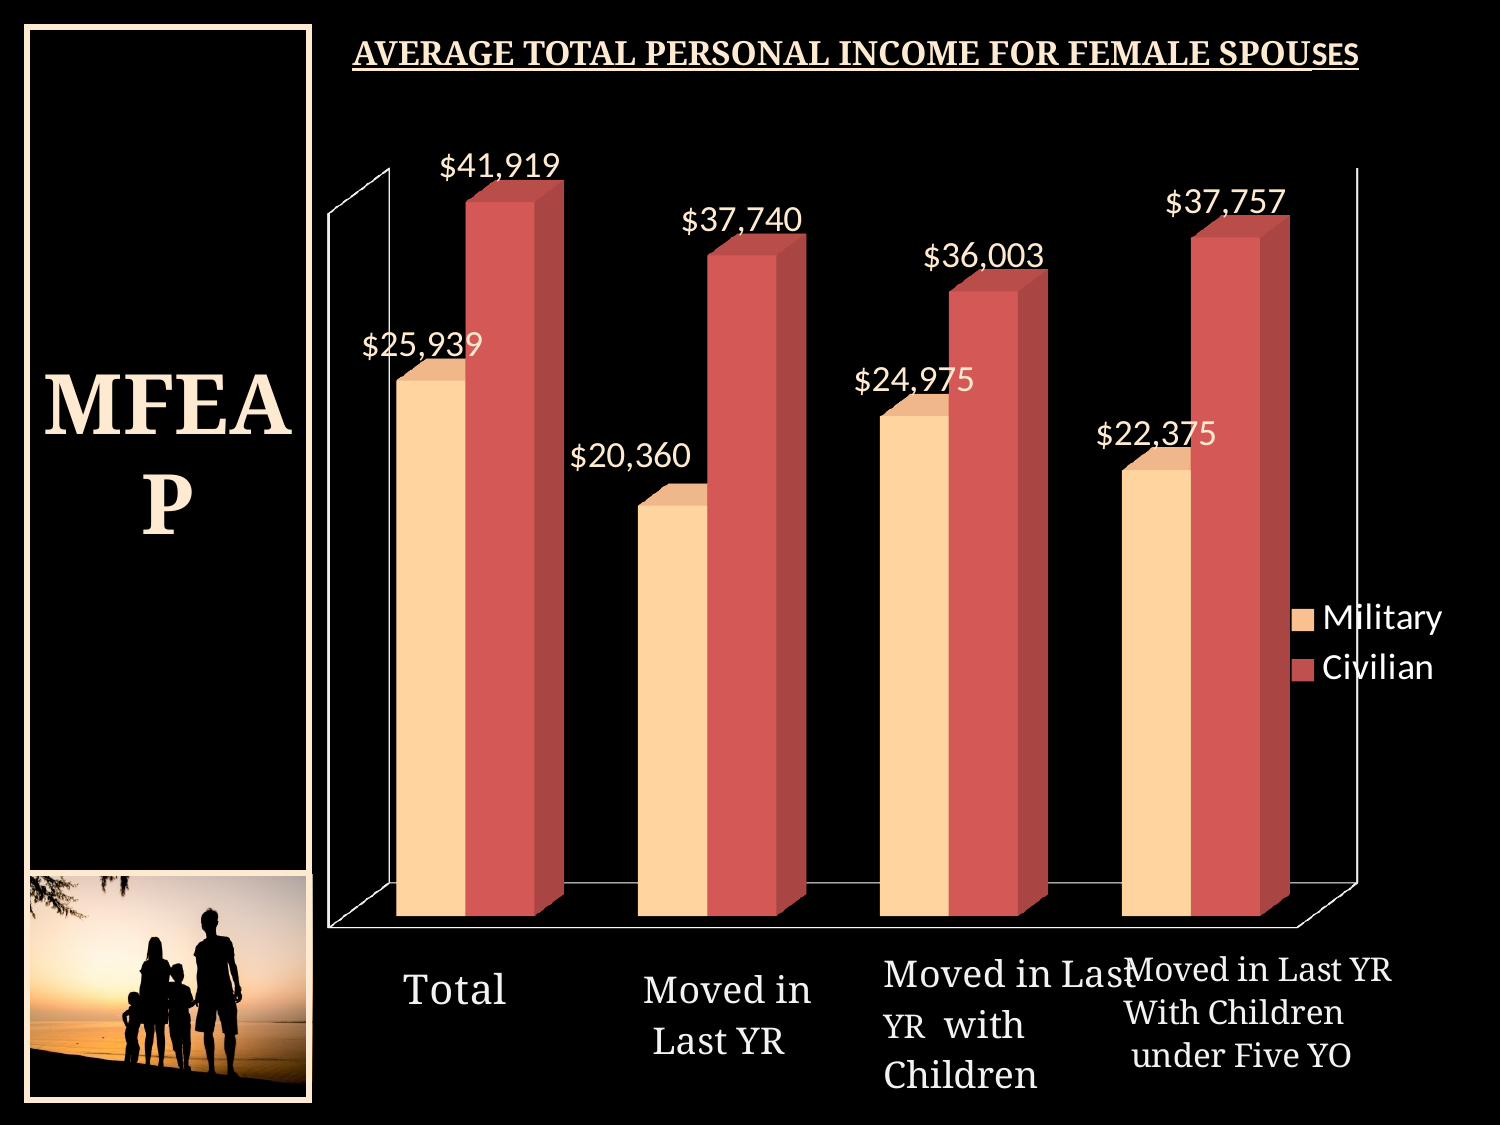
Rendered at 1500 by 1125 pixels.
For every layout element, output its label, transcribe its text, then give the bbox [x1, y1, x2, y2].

title [336, 24, 1473, 149]
picture [30, 876, 306, 1097]
chart [324, 149, 1476, 1125]
text_box AVERAGE TOTAL PERSONAL INCOME FOR FEMALE SPOUSES [337, 24, 1450, 80]
